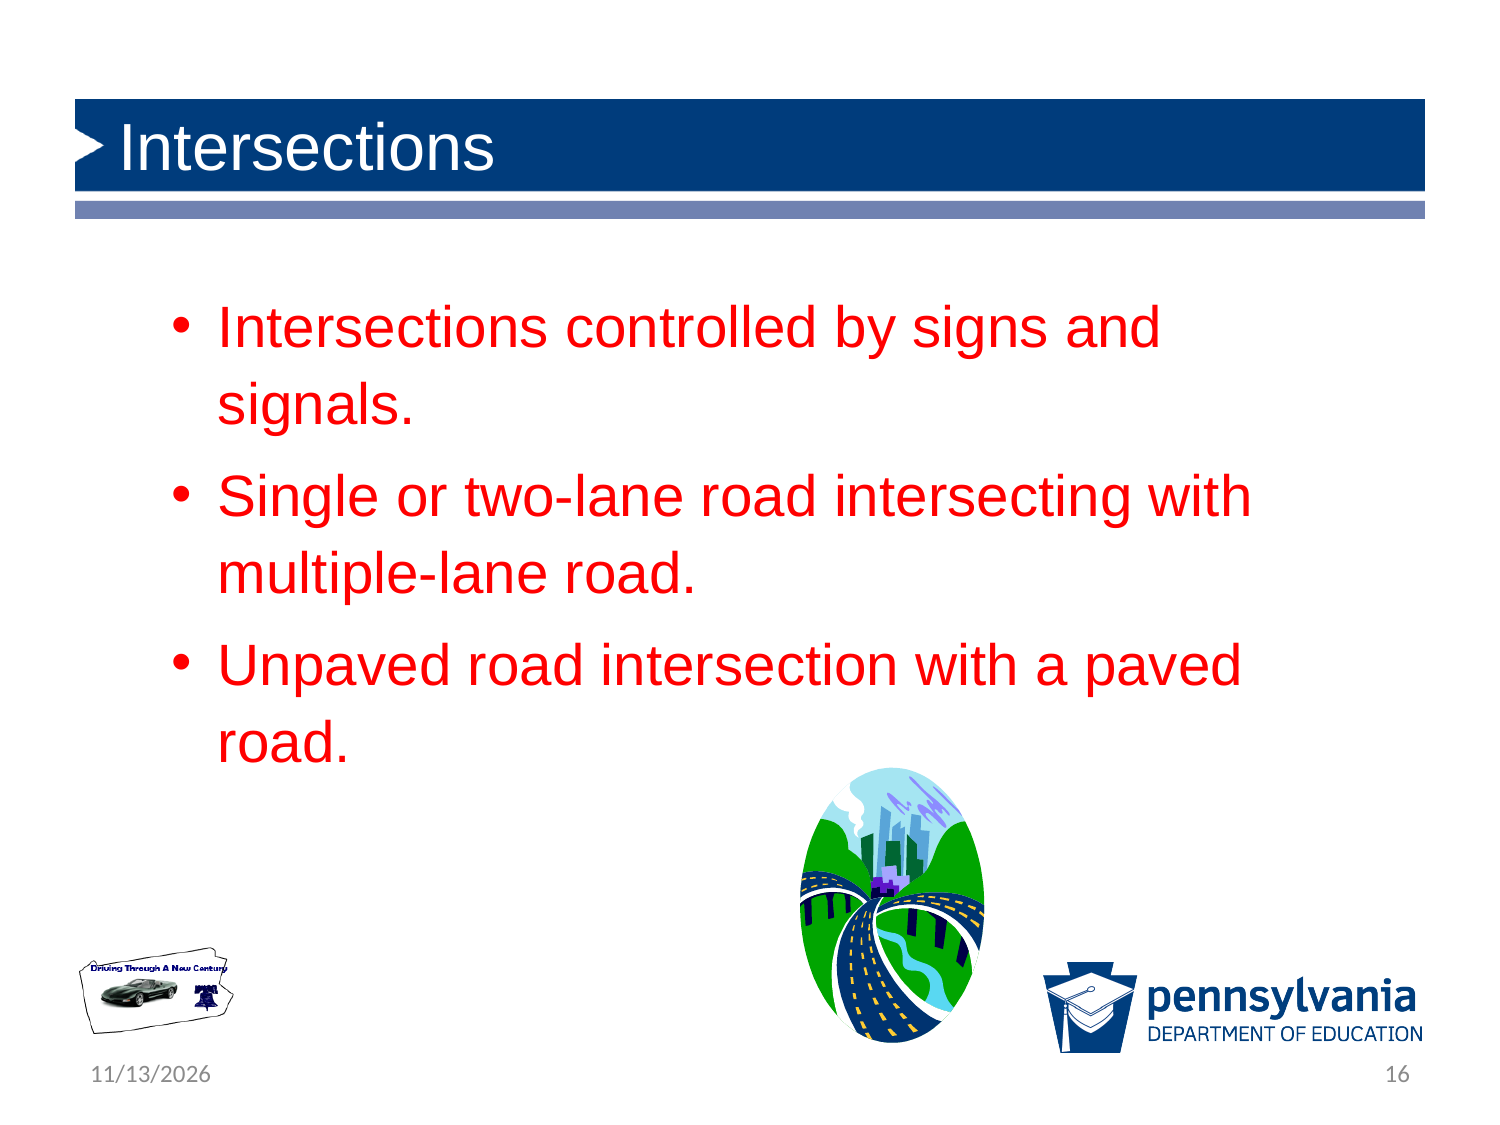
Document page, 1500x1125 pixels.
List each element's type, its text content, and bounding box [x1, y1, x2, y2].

picture [74, 939, 238, 1040]
title Intersections [75, 50, 1425, 238]
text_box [799, 767, 985, 1043]
text_box Intersections controlled by signs and signals. Single or two-lane road intersecting with multiple-lane road. Unpaved road intersection with a paved road. [156, 274, 1344, 782]
slide_number 16 [1074, 1042, 1425, 1103]
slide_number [75, 1042, 425, 1103]
picture [1043, 962, 1422, 1053]
